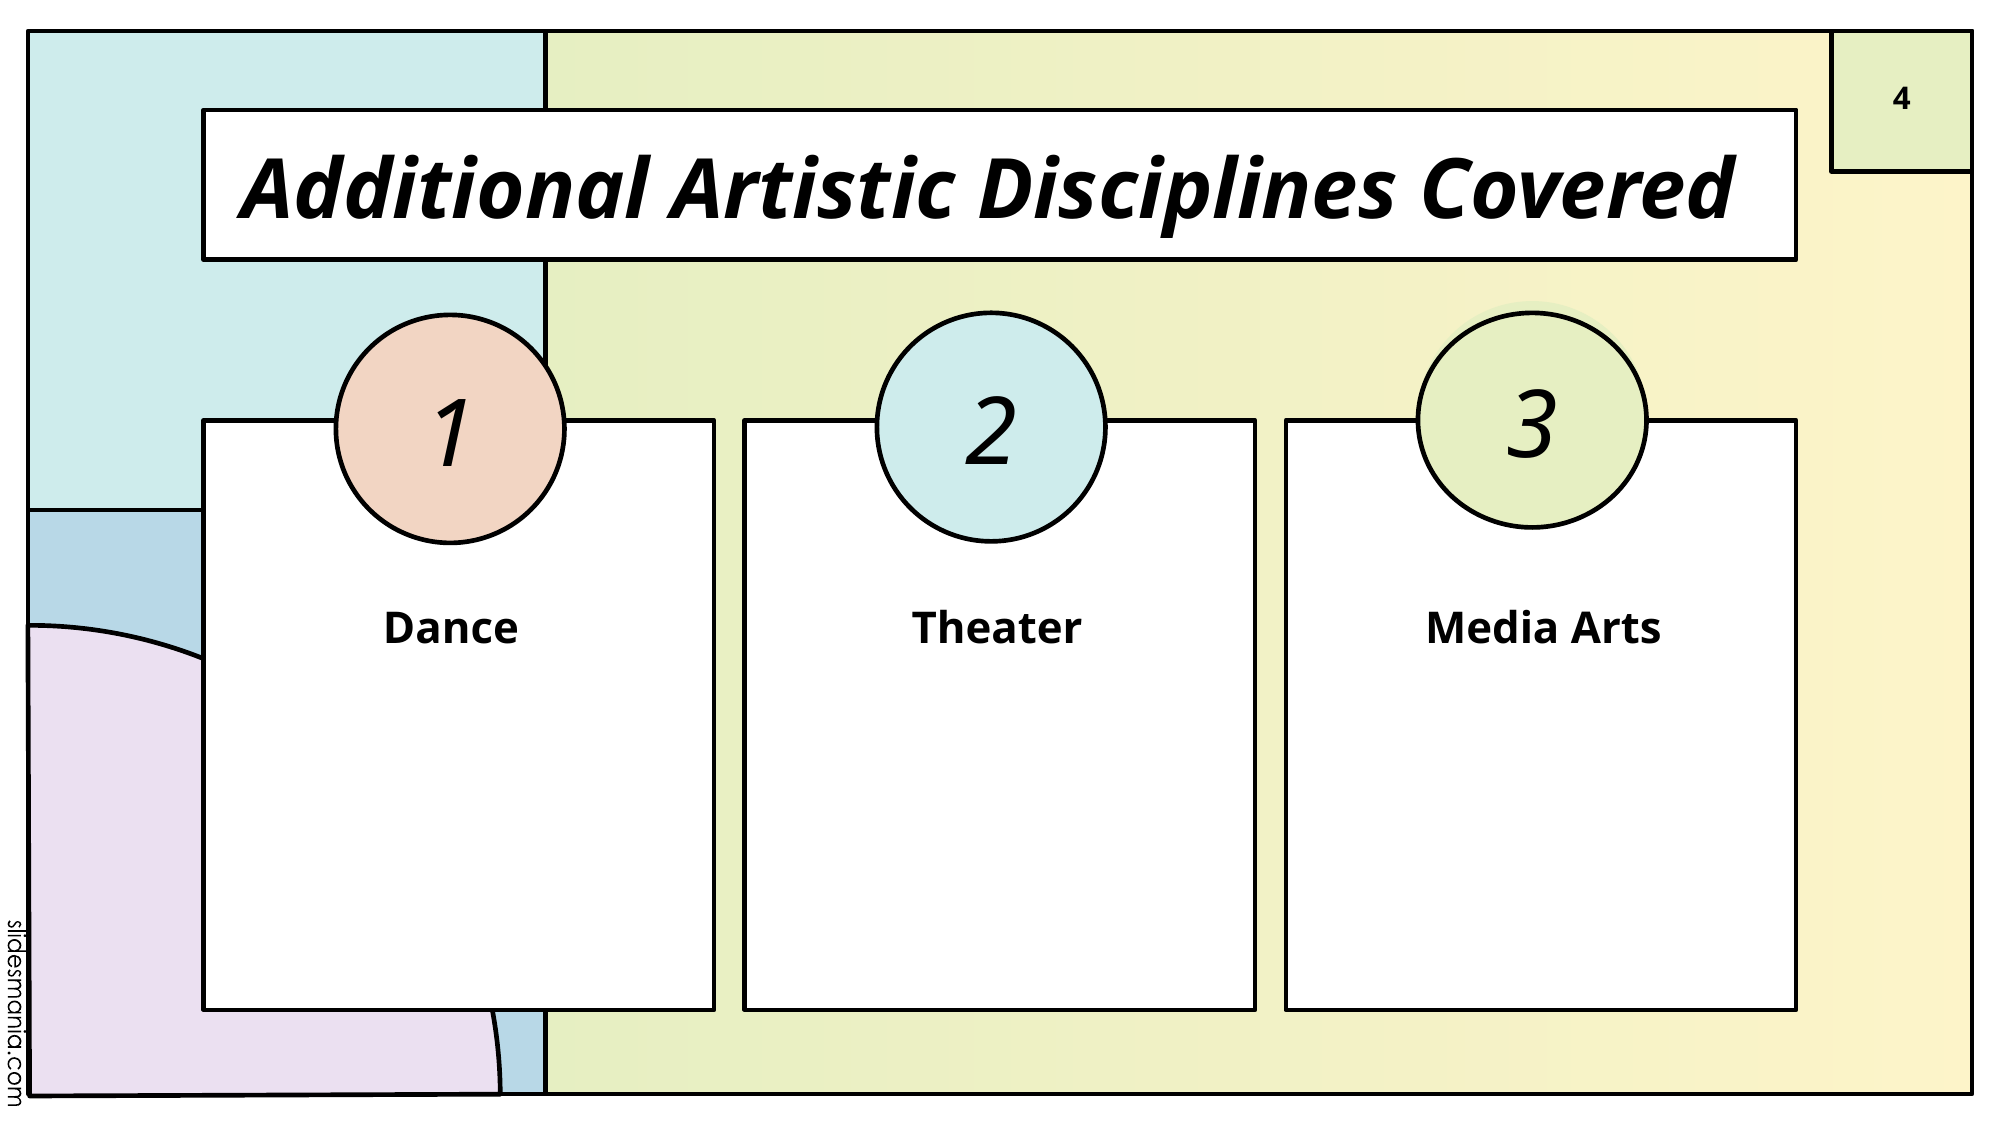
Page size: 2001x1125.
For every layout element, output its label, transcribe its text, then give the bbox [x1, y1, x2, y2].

title Additional Artistic Disciplines Covered [201, 108, 1798, 262]
subtitle Dance [244, 572, 657, 672]
slide_number ‹#› [1841, 58, 1962, 145]
subtitle Theater [791, 572, 1204, 672]
text_box 2 [876, 312, 1106, 542]
text_box 3 [1417, 312, 1647, 528]
subtitle Media Arts [1337, 572, 1750, 672]
text_box 1 [335, 314, 565, 543]
text_box [1418, 301, 1646, 405]
